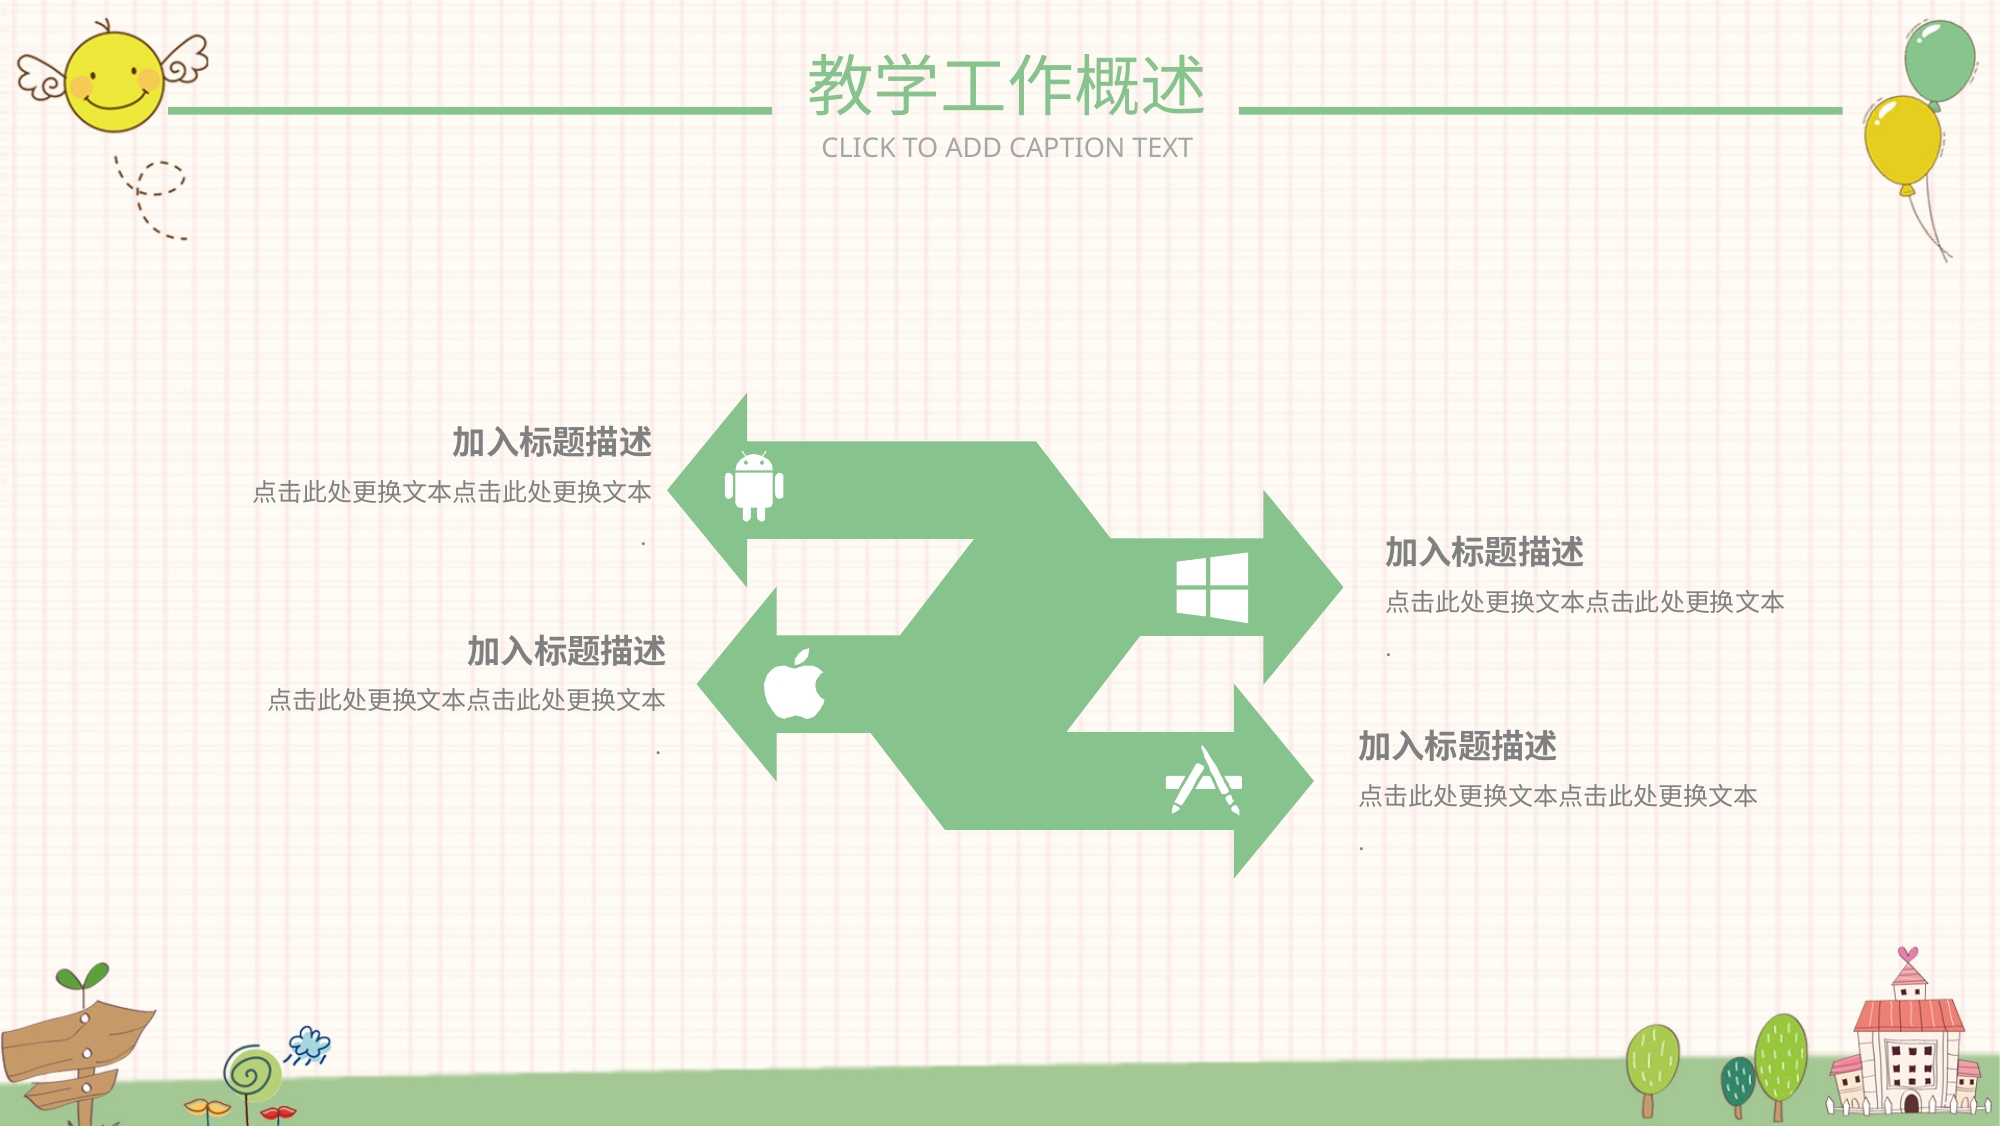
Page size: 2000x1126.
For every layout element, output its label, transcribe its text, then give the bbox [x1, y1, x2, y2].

text_box [735, 451, 773, 471]
text_box 加入标题描述 点击此处更换文本点击此处更换文本 . [1370, 504, 1890, 669]
text_box [694, 584, 1143, 784]
text_box [764, 665, 825, 719]
text_box [1210, 552, 1249, 586]
text_box [1195, 775, 1216, 789]
text_box 加入标题描述 点击此处更换文本点击此处更换文本 . [1343, 698, 1863, 863]
text_box [735, 472, 773, 522]
text_box [668, 390, 1112, 590]
text_box [724, 472, 733, 499]
text_box [794, 648, 810, 666]
text_box [1165, 775, 1186, 789]
text_box [899, 487, 1346, 687]
text_box [1176, 557, 1206, 586]
picture [0, 0, 2000, 1126]
text_box [1224, 775, 1242, 789]
text_box 加入标题描述 点击此处更换文本点击此处更换文本 . [162, 602, 682, 767]
text_box 加入标题描述 点击此处更换文本点击此处更换文本 . [147, 393, 668, 559]
text_box [1201, 744, 1240, 816]
text_box [1171, 804, 1180, 814]
text_box [775, 472, 784, 499]
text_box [167, 42, 1843, 164]
text_box [1210, 589, 1249, 624]
text_box [1176, 589, 1206, 617]
text_box [868, 681, 1316, 881]
text_box [1174, 763, 1204, 806]
